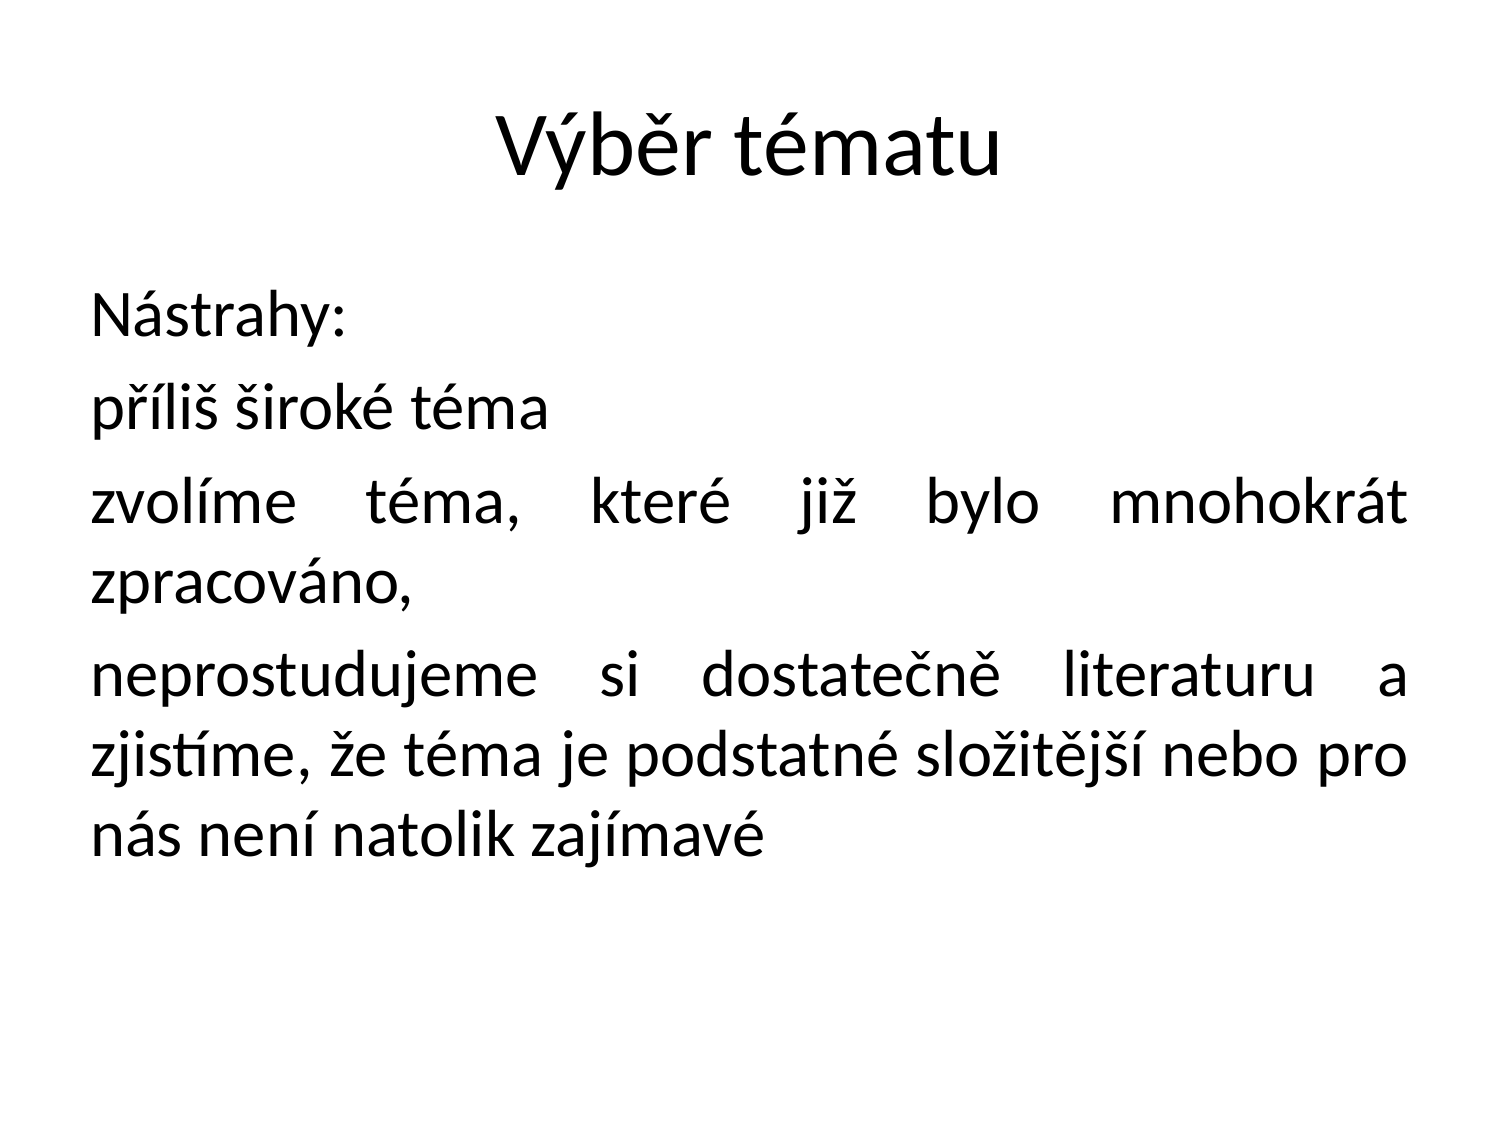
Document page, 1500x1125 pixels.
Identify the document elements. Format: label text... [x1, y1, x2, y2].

list Nástrahy: příliš široké téma zvolíme téma, které již bylo mnohokrát zpracováno, neprostudujeme si dostatečně literaturu a zjistíme, že téma je podstatné složitější nebo pro nás není natolik zajímavé [75, 262, 1425, 1005]
title Výběr tématu [75, 45, 1425, 233]
